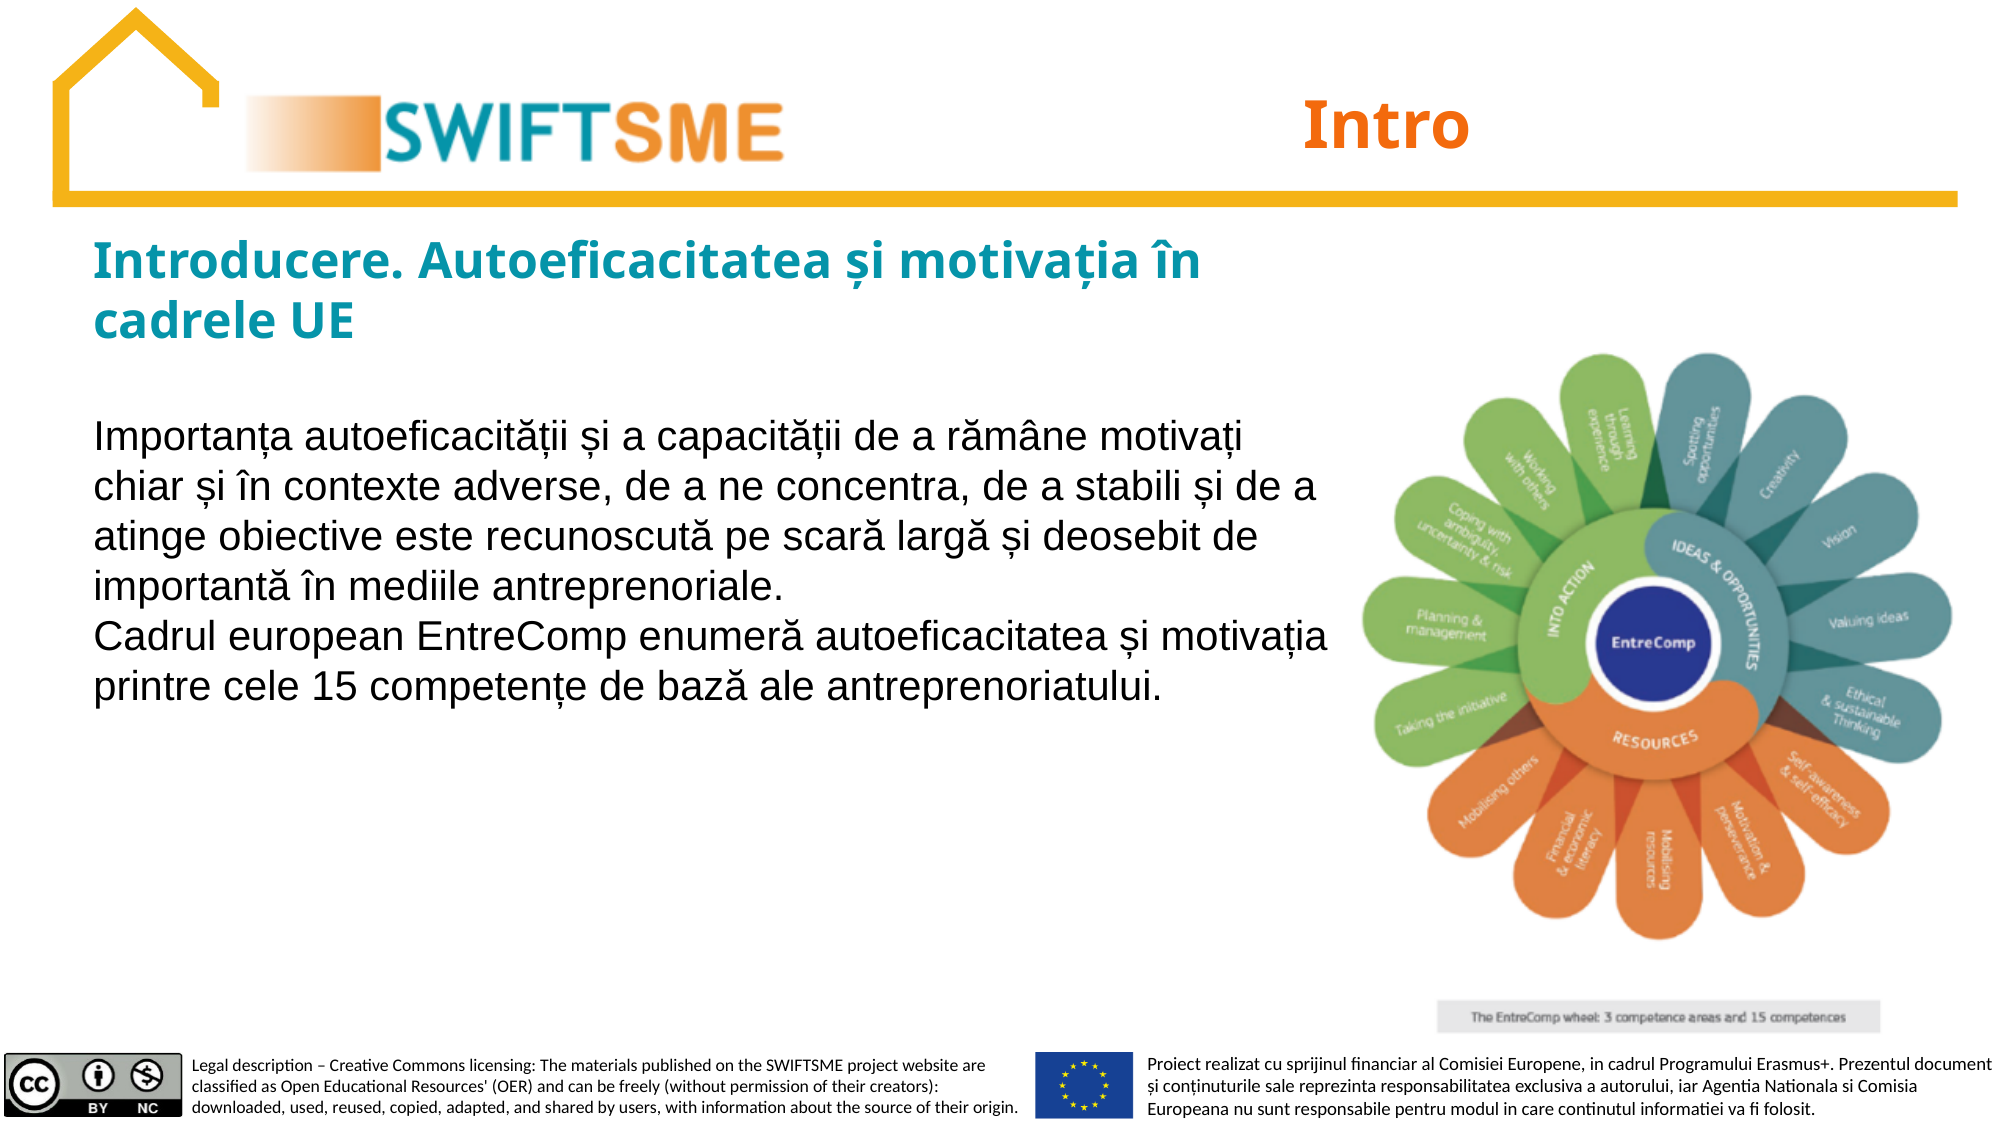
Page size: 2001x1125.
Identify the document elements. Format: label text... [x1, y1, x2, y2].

text_box Intro [1288, 73, 1943, 169]
picture [231, 80, 799, 187]
picture [4, 1052, 183, 1117]
text_box Introducere. Autoeficacitatea și motivația în cadrele UE Importanța autoeficacității și a capacității de a rămâne motivați chiar și în contexte adverse, de a ne concentra, de a stabili și de a atinge obiective este recunoscută pe scară largă și deosebit de importantă în mediile antreprenoriale. Cadrul european EntreComp enumeră autoeficacitatea și motivația printre cele 15 competențe de bază ale antreprenoriatului. [78, 221, 1350, 927]
picture [1035, 1052, 1138, 1119]
text_box Legal description – Creative Commons licensing: The materials published on the SWIFTSME project website are classified as Open Educational Resources' (OER) and can be freely (without permission of their creators): downloaded, used, reused, copied, adapted, and shared by users, with information about the source of their origin. [176, 1045, 1043, 1125]
picture [1291, 342, 1984, 1045]
text_box Proiect realizat cu sprijinul financiar al Comisiei Europene, in cadrul Programului Erasmus+. Prezentul document și conținuturile sale reprezinta responsabilitatea exclusiva a autorului, iar Agentia Nationala si Comisia Europeana nu sunt responsabile pentru modul in care continutul informatiei va fi folosit. [1132, 1044, 2000, 1125]
